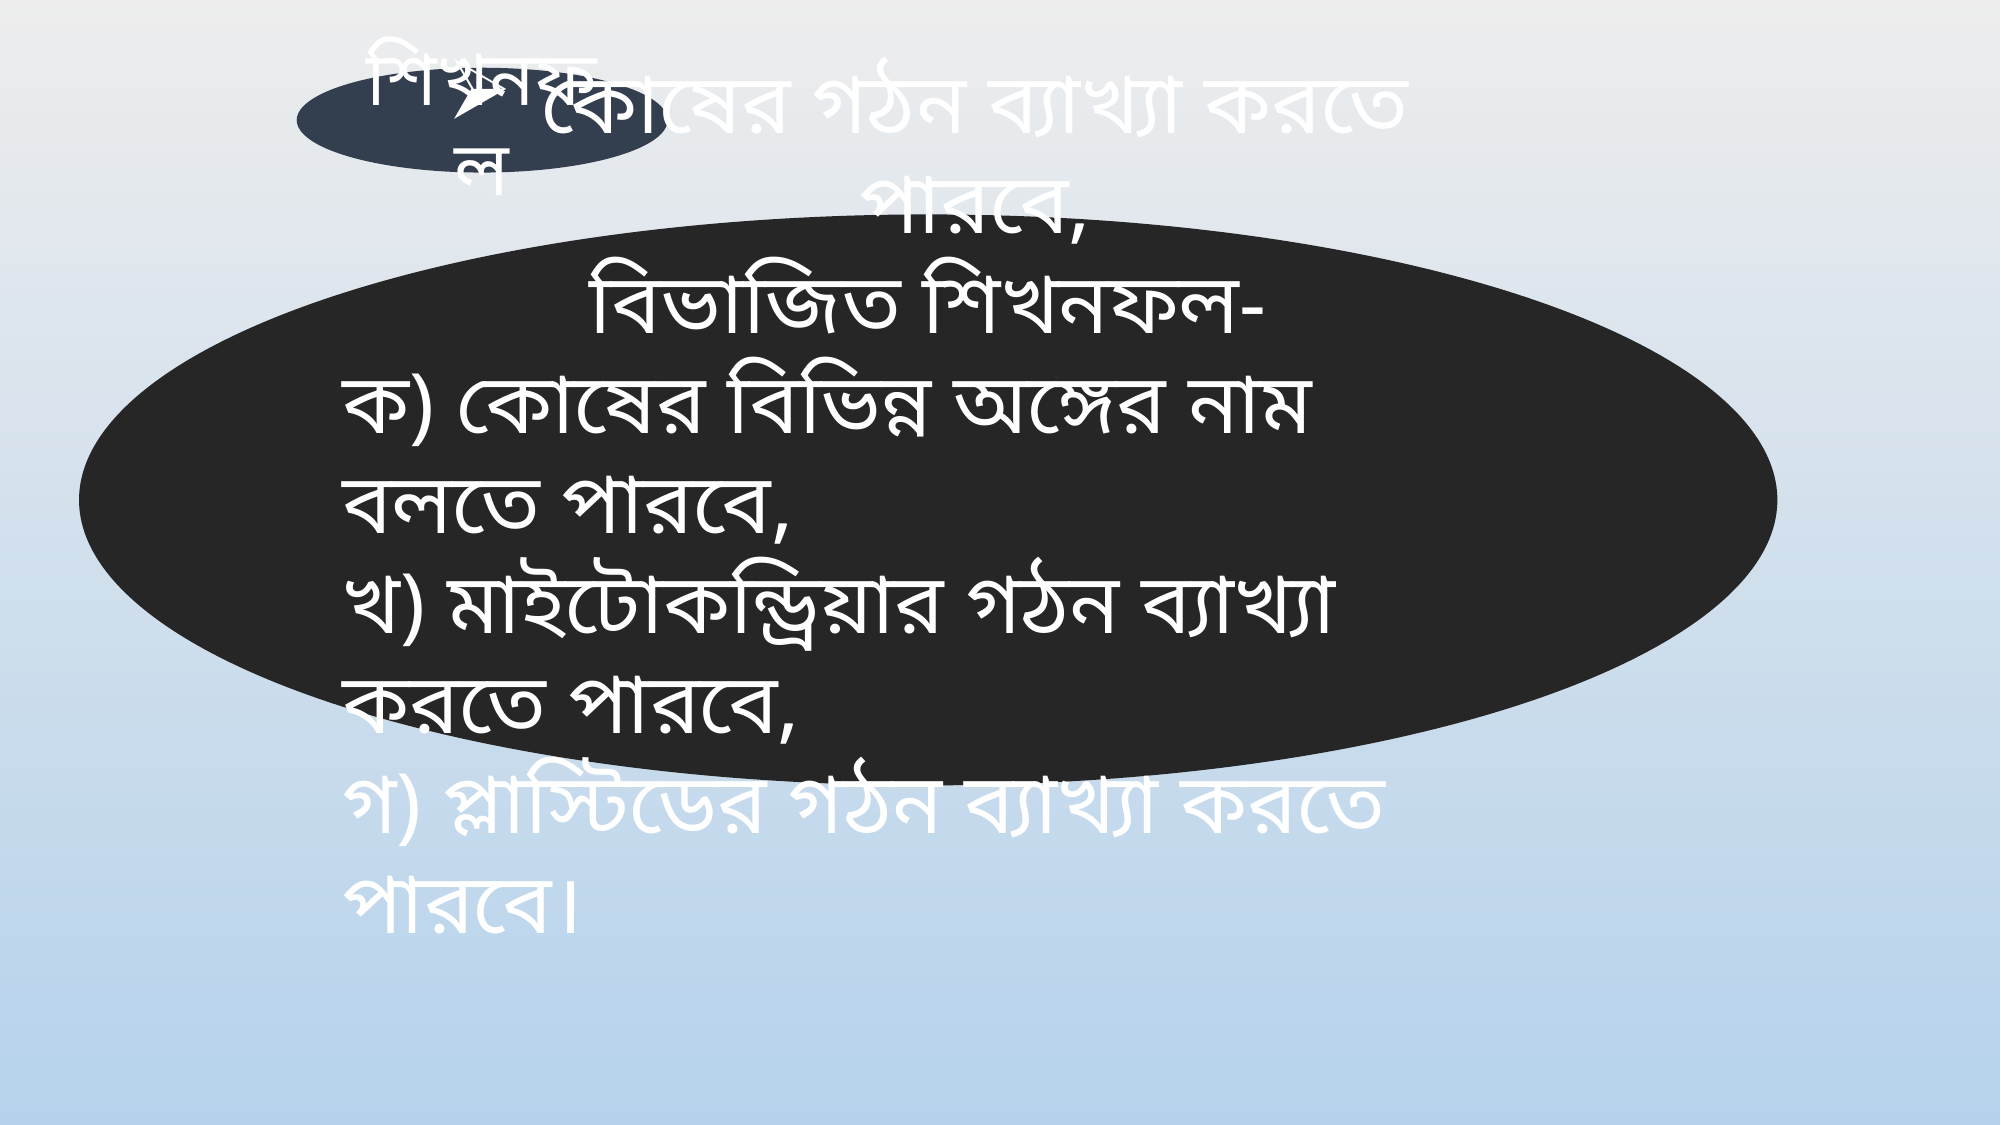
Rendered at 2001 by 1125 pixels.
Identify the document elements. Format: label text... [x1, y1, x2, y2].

text_box কোষের গঠন ব্যাখ্যা করতে পারবে, বিভাজিত শিখনফল- ক) কোষের বিভিন্ন অঙ্গের নাম বলতে পারবে, খ) মাইটোকন্ড্রিয়ার গঠন ব্যাখ্যা করতে পারবে, গ) প্লাস্টিডের গঠন ব্যাখ্যা করতে পারবে। [77, 213, 1779, 787]
text_box শিখনফল [295, 66, 669, 174]
